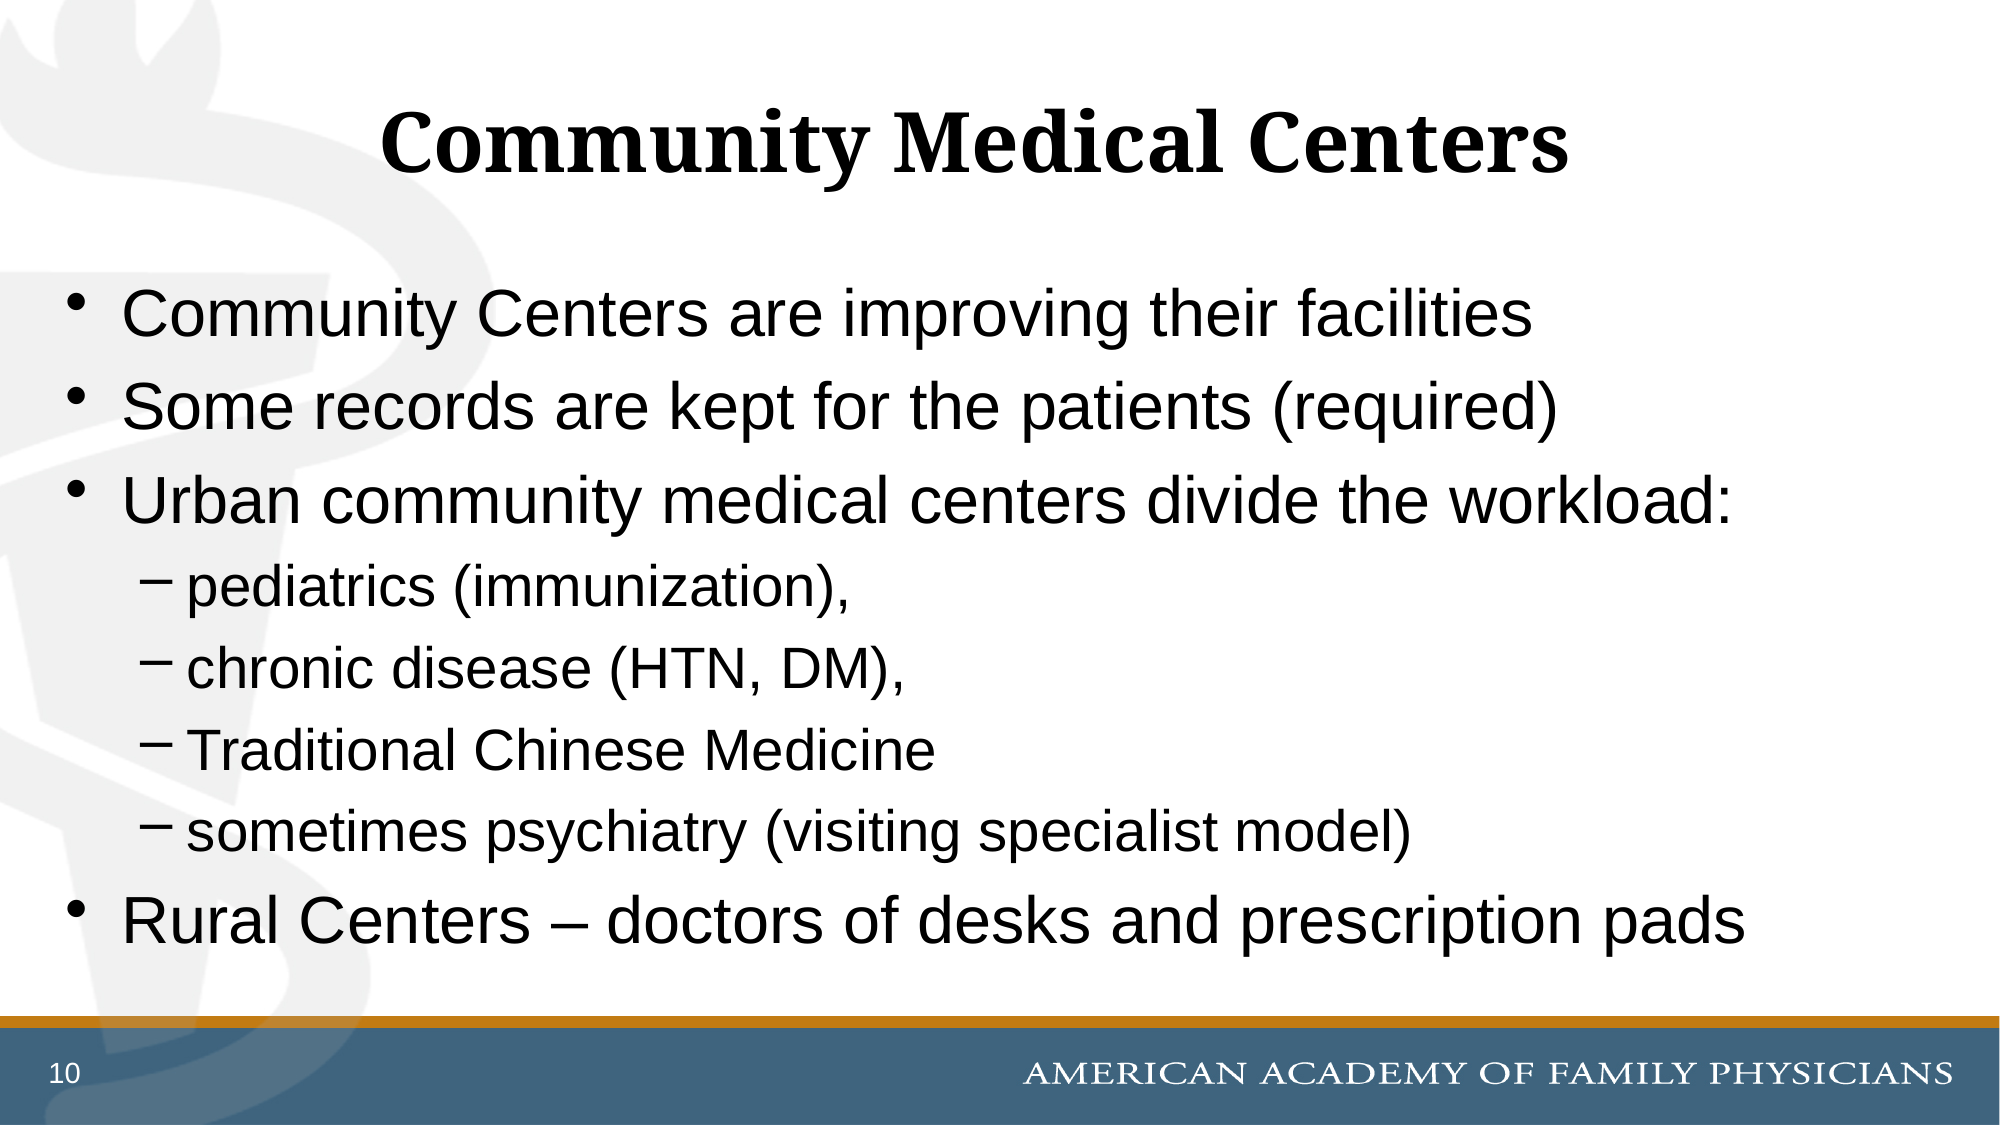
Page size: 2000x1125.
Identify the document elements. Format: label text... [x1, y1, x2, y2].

slide_number 10 [33, 1046, 150, 1125]
title Community Medical Centers [49, 45, 1900, 233]
picture [0, 0, 2000, 1125]
list Community Centers are improving their facilities Some records are kept for the patients (required) Urban community medical centers divide the workload: pediatrics (immunization), chronic disease (HTN, DM), Traditional Chinese Medicine sometimes psychiatry (visiting specialist model) Rural Centers – doctors of desks and prescription pads [49, 262, 1900, 1005]
